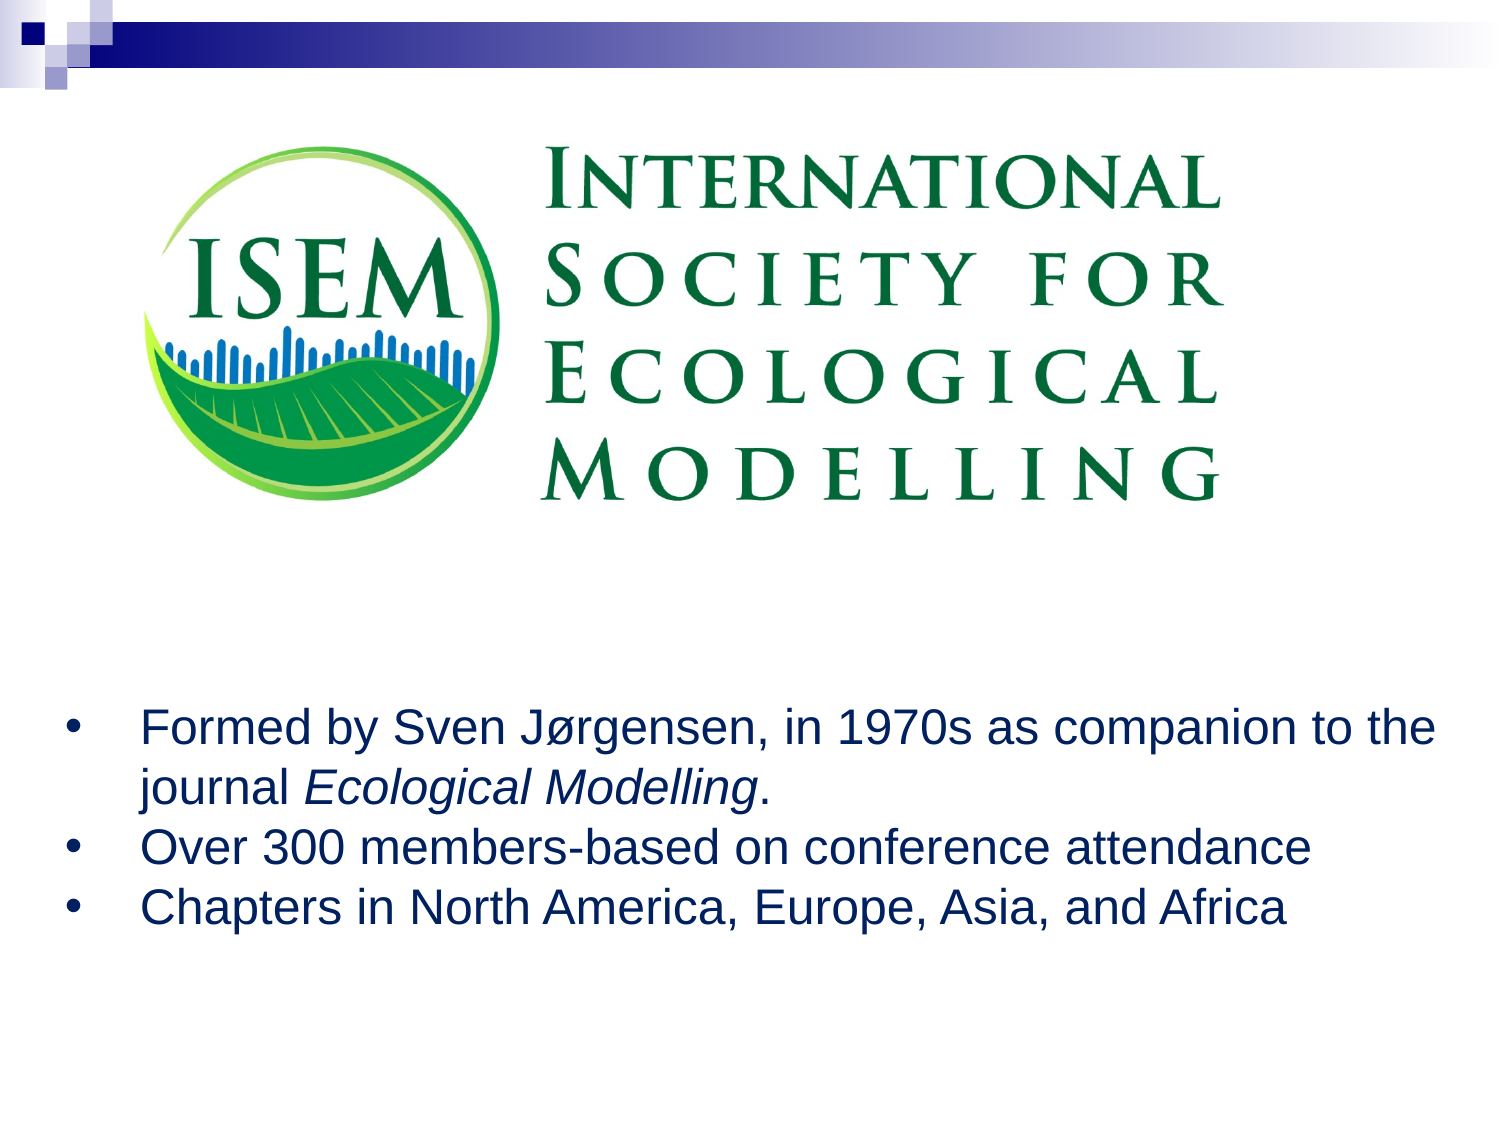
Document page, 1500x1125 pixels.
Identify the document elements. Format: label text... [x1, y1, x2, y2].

text_box Formed by Sven Jørgensen, in 1970s as companion to the journal Ecological Modelling. Over 300 members-based on conference attendance Chapters in North America, Europe, Asia, and Africa [49, 687, 1488, 943]
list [92, 87, 1288, 546]
